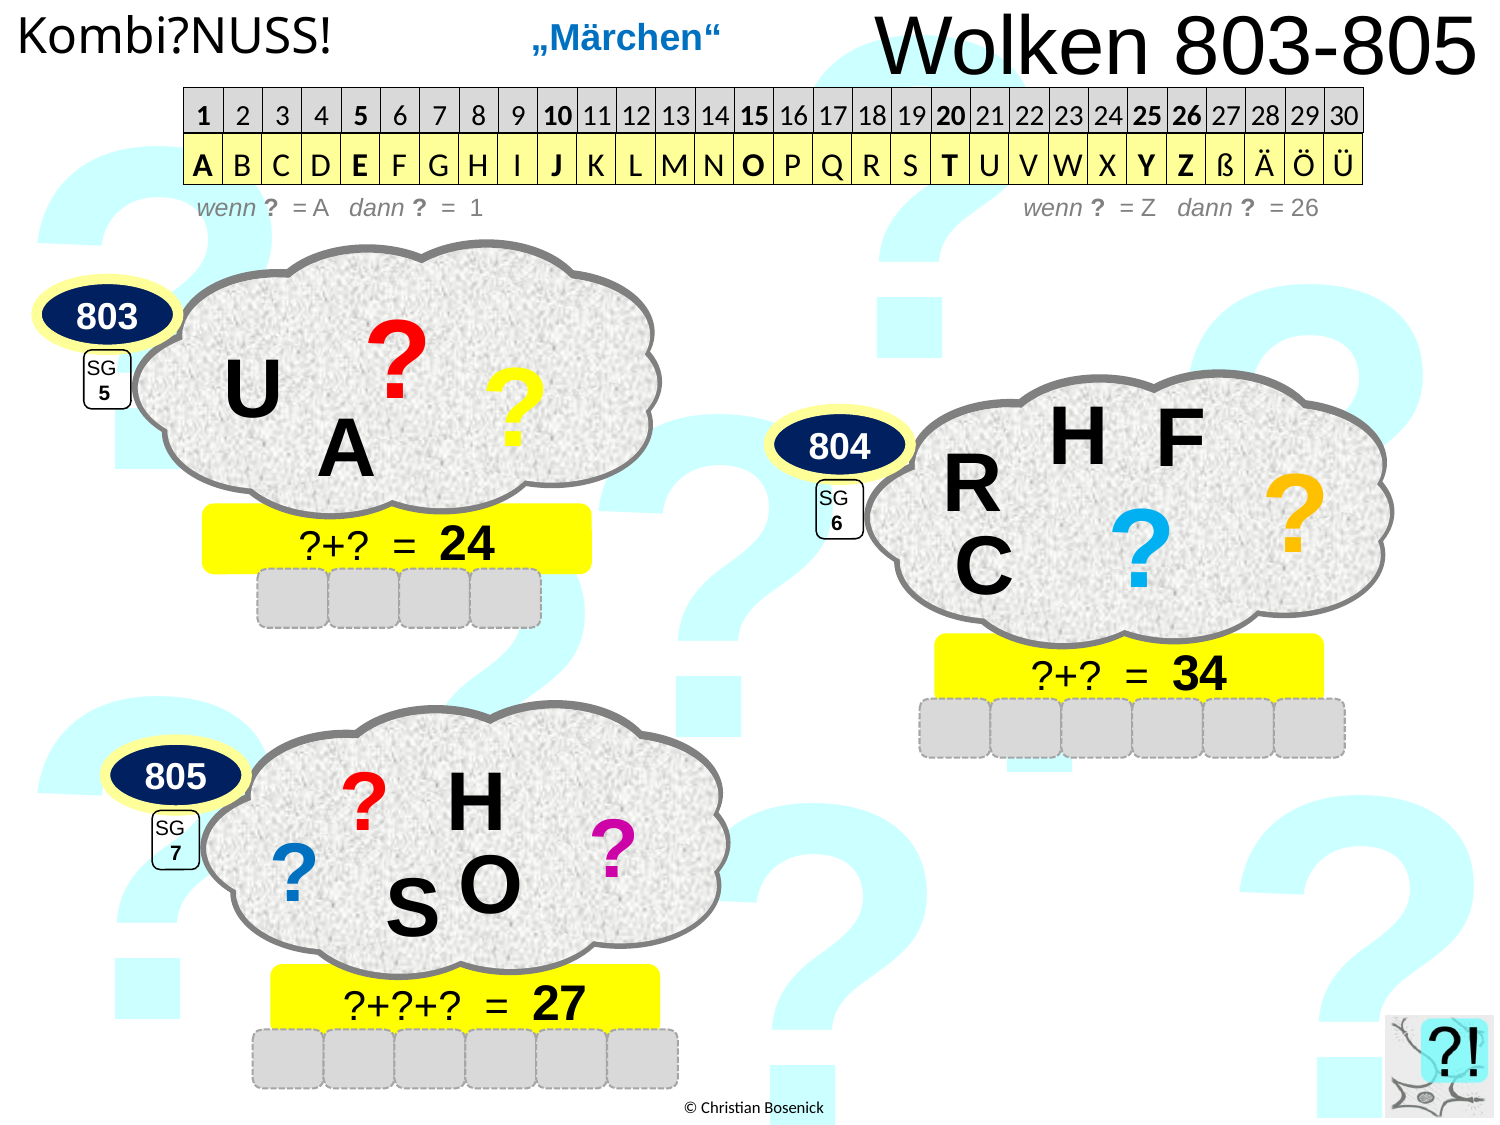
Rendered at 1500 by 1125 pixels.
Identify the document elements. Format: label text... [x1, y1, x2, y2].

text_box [36, 243, 659, 629]
table_header Ü [1382, 1018, 1497, 1125]
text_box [104, 703, 727, 1089]
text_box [768, 373, 1391, 759]
picture [1385, 1015, 1494, 1118]
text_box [0, 0, 1500, 1125]
